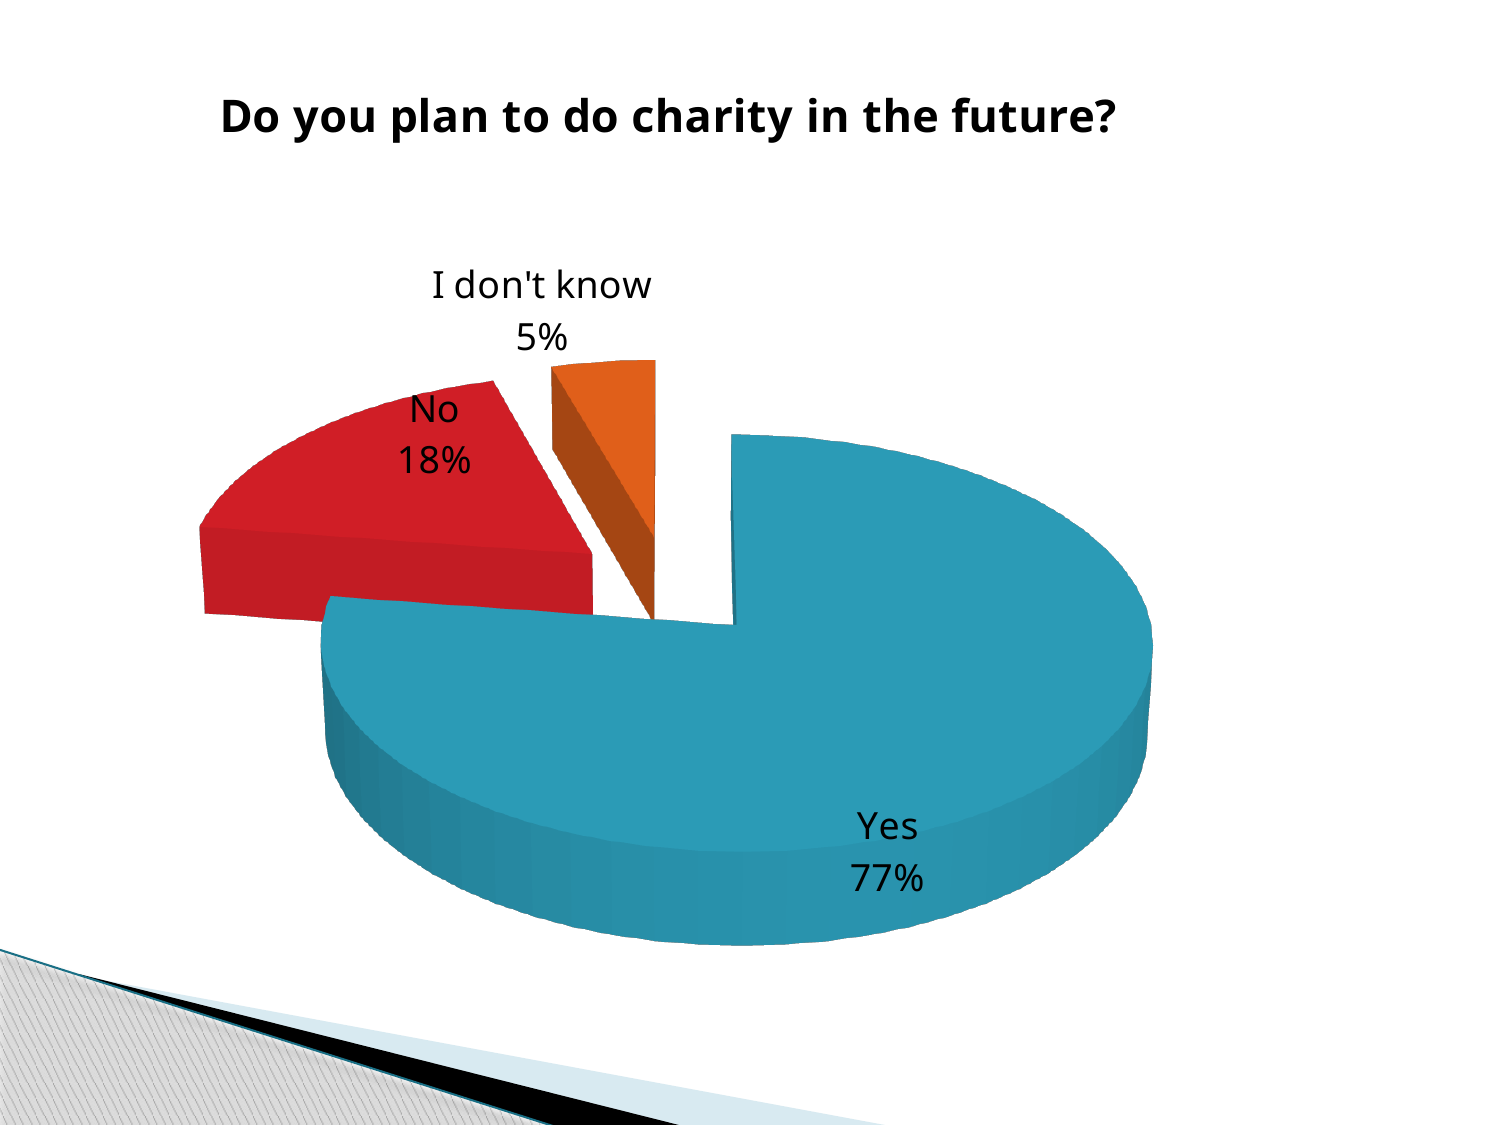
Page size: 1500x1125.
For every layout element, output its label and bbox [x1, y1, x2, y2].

chart [74, 42, 1263, 1060]
